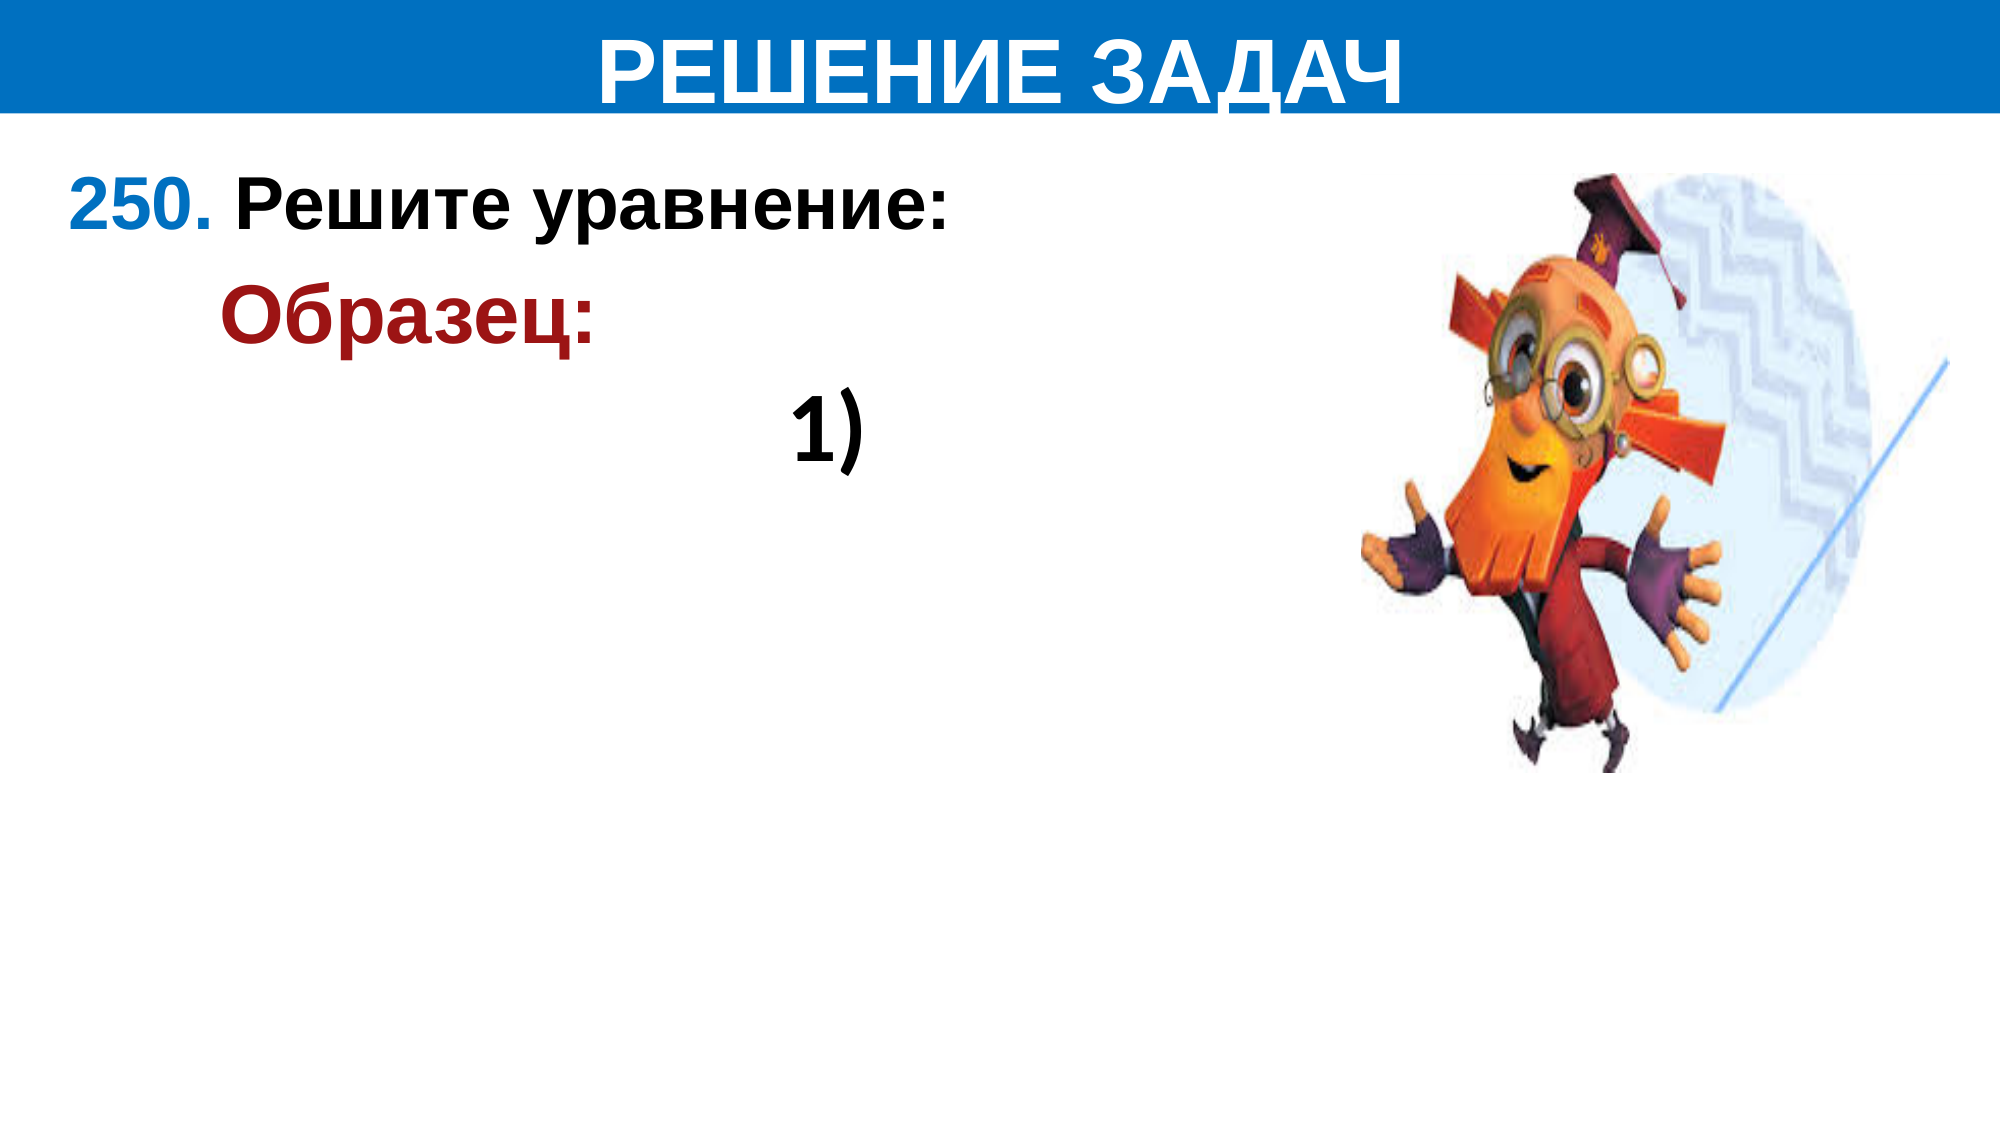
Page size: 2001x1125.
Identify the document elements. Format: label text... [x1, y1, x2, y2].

text_box 250. Решите уравнение: [53, 147, 1001, 252]
text_box РЕШЕНИЕ ЗАДАЧ [1, 4, 2000, 129]
text_box [0, 0, 2000, 114]
picture [1361, 173, 1950, 773]
